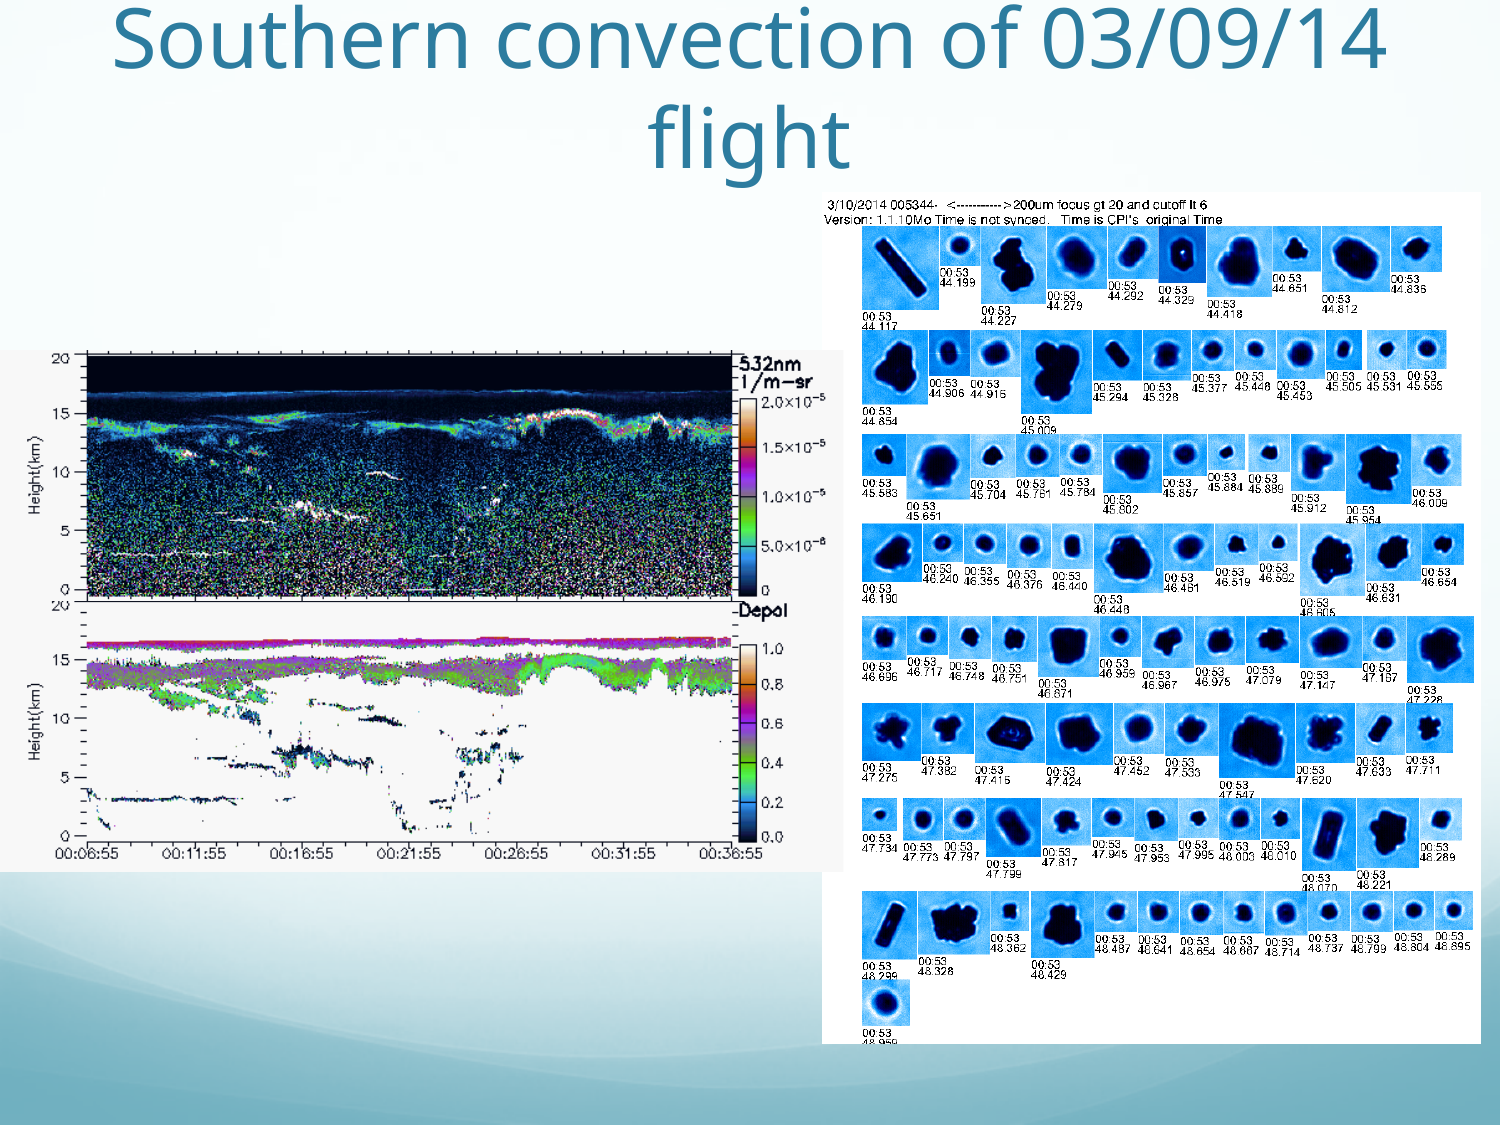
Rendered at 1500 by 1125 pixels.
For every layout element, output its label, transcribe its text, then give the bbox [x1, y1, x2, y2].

picture [0, 192, 1481, 1045]
title Southern convection of 03/09/14 flight [90, 63, 1410, 193]
